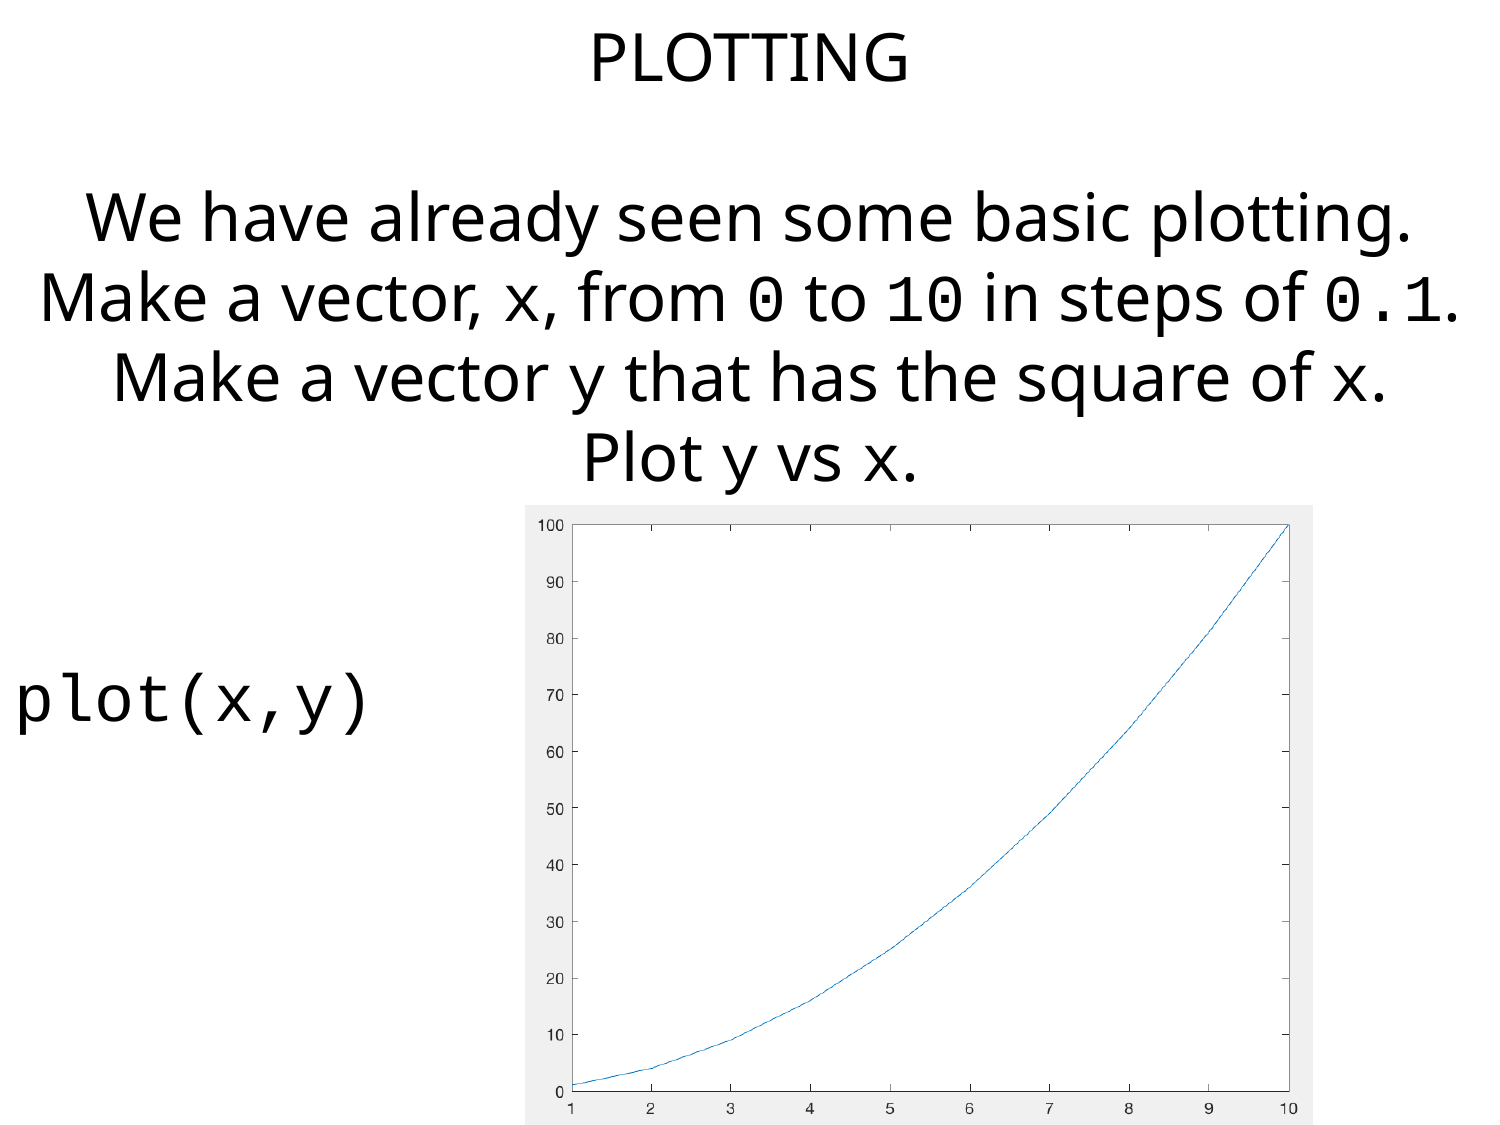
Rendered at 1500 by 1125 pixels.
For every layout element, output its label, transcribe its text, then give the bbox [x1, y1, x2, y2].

text_box PLOTTING We have already seen some basic plotting. Make a vector, x, from 0 to 10 in steps of 0.1. Make a vector y that has the square of x. Plot y vs x. x=[1:10]; y=x.^2; plot(x,y) [0, 7, 1500, 742]
picture [524, 505, 1313, 1125]
